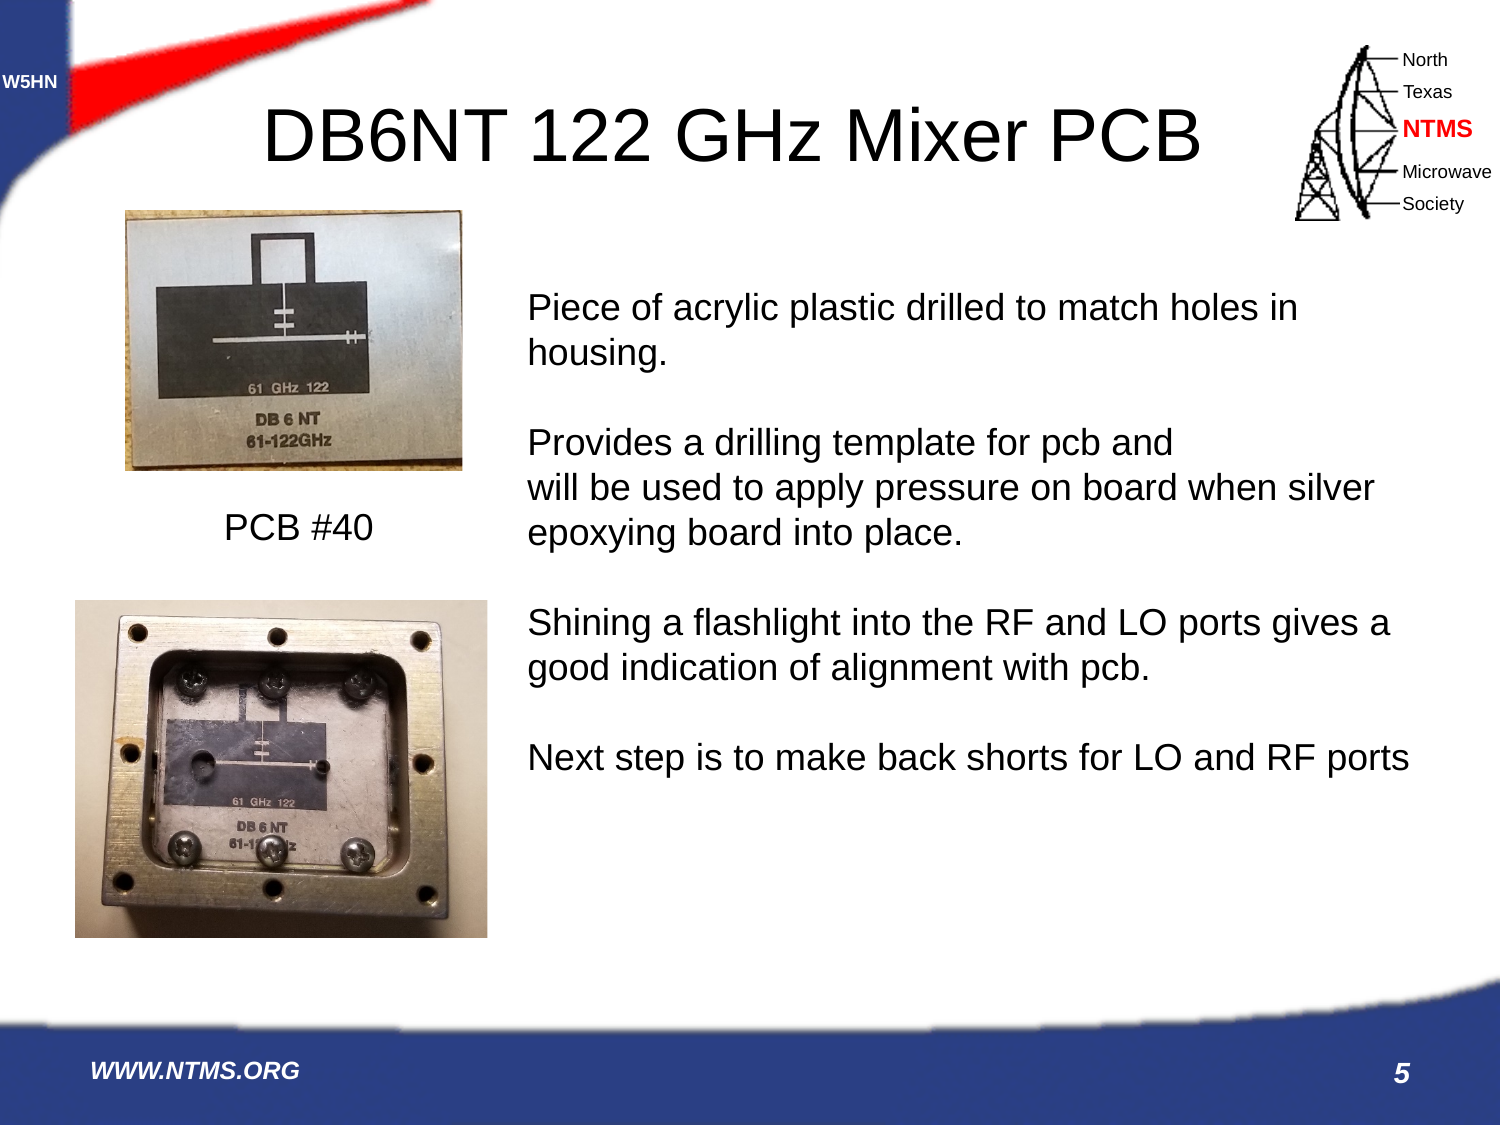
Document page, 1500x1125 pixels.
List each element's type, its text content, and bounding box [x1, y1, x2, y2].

title DB6NT 122 GHz Mixer PCB [212, 37, 1275, 225]
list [74, 599, 488, 938]
picture [0, 0, 1500, 1125]
footer WWW.NTMS.ORG [74, 1046, 551, 1125]
text_box PCB #40 [209, 495, 389, 556]
slide_number 5 [1074, 1046, 1426, 1125]
text_box Piece of acrylic plastic drilled to match holes in housing. Provides a drilling template for pcb and will be used to apply pressure on board when silver epoxying board into place. Shining a flashlight into the RF and LO ports gives a good indication of alignment with pcb. Next step is to make back shorts for LO and RF ports [512, 275, 1465, 831]
